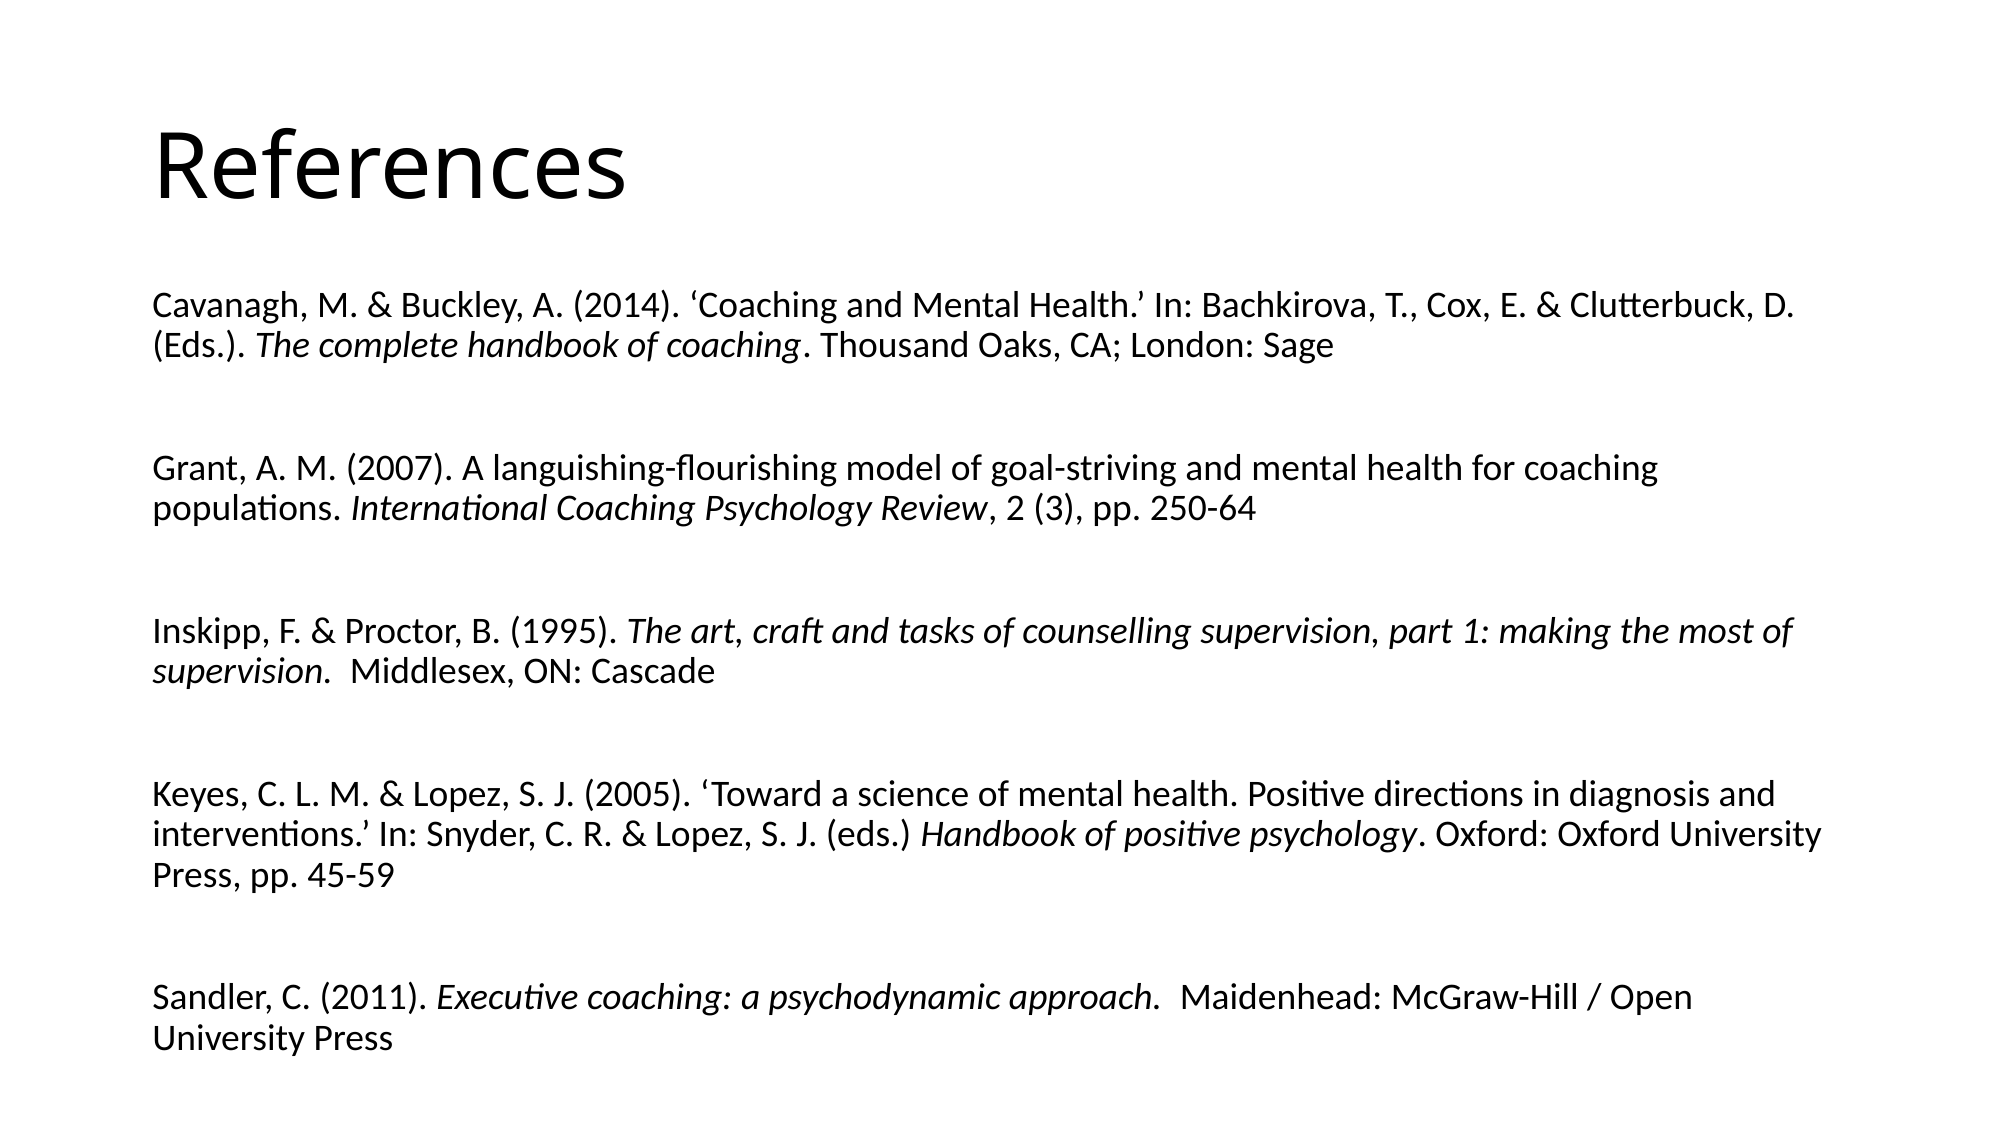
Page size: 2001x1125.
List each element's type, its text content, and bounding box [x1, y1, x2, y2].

title References [137, 59, 1863, 277]
list Cavanagh, M. & Buckley, A. (2014). ‘Coaching and Mental Health.’ In: Bachkirova, T., Cox, E. & Clutterbuck, D. (Eds.). The complete handbook of coaching. Thousand Oaks, CA; London: Sage Grant, A. M. (2007). A languishing-flourishing model of goal-striving and mental health for coaching populations. International Coaching Psychology Review, 2 (3), pp. 250-64​ Inskipp, F. & Proctor, B. (1995). The art, craft and tasks of counselling supervision, part 1: making the most of supervision. Middlesex, ON: Cascade Keyes, C. L. M. & Lopez, S. J. (2005). ‘Toward a science of mental health. Positive directions in diagnosis and interventions.’ In: Snyder, C. R. & Lopez, S. J. (eds.) Handbook of positive psychology. Oxford: Oxford University Press, pp. 45-59 Sandler, C. (2011). Executive coaching: a psychodynamic approach. Maidenhead: McGraw-Hill / Open University Press [137, 277, 1863, 1093]
